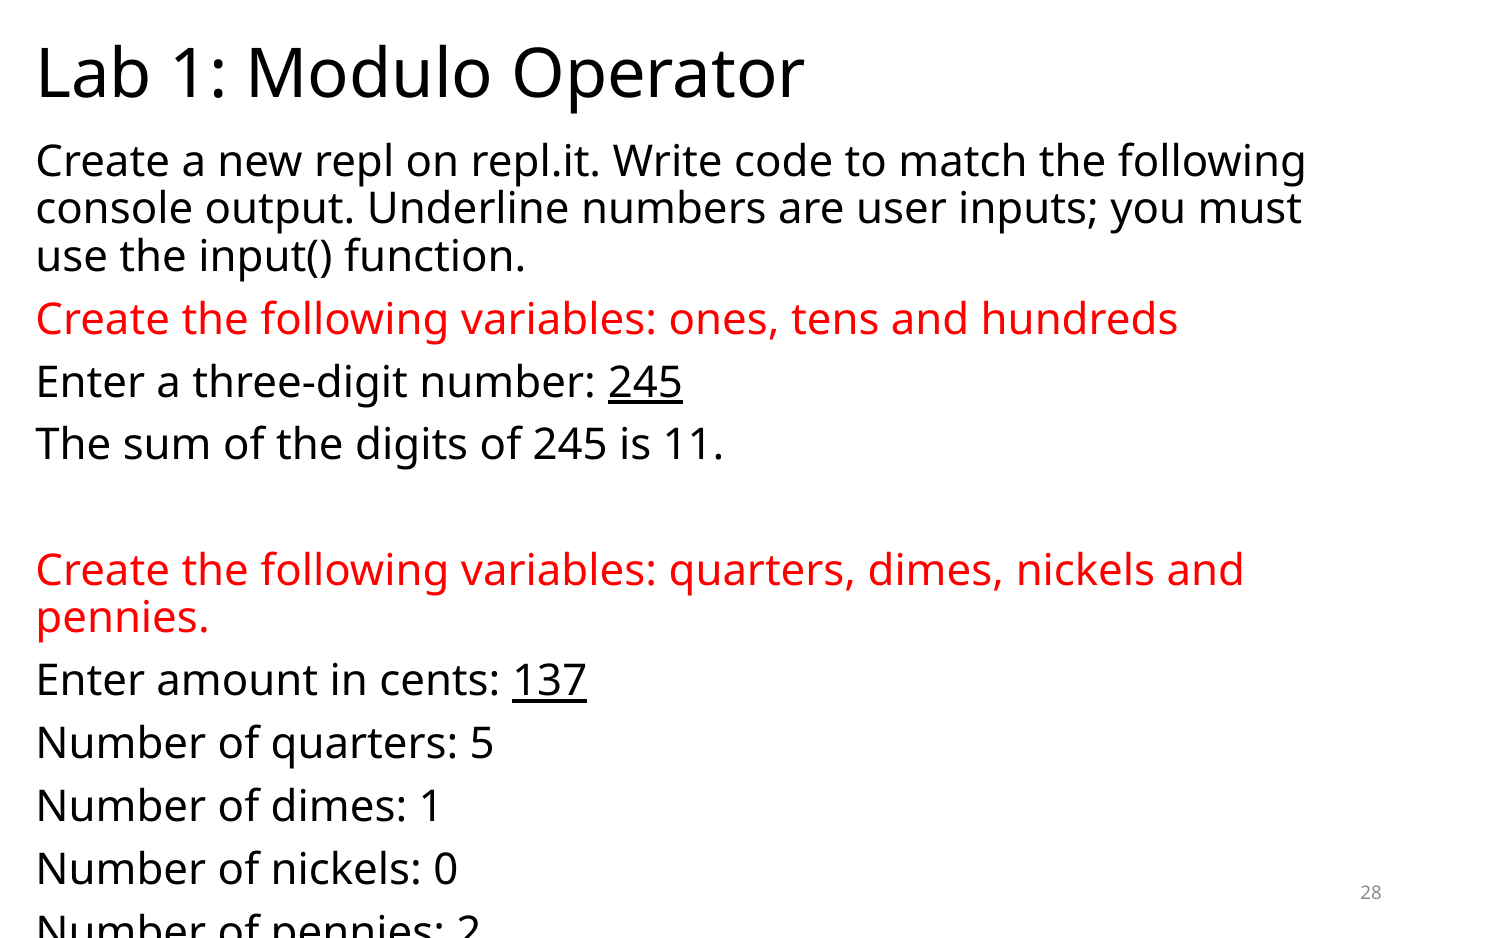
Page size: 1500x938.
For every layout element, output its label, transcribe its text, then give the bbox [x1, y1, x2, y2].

title Lab 1: Modulo Operator [20, 19, 1178, 131]
slide_number 28 [1059, 868, 1397, 919]
list Create a new repl on repl.it. Write code to match the following console output. Underline numbers are user inputs; you must use the input() function. Create the following variables: ones, tens and hundreds Enter a three-digit number: 245 The sum of the digits of 245 is 11. Create the following variables: quarters, dimes, nickels and pennies. Enter amount in cents: 137 Number of quarters: 5 Number of dimes: 1 Number of nickels: 0 Number of pennies: 2 [20, 131, 1401, 938]
